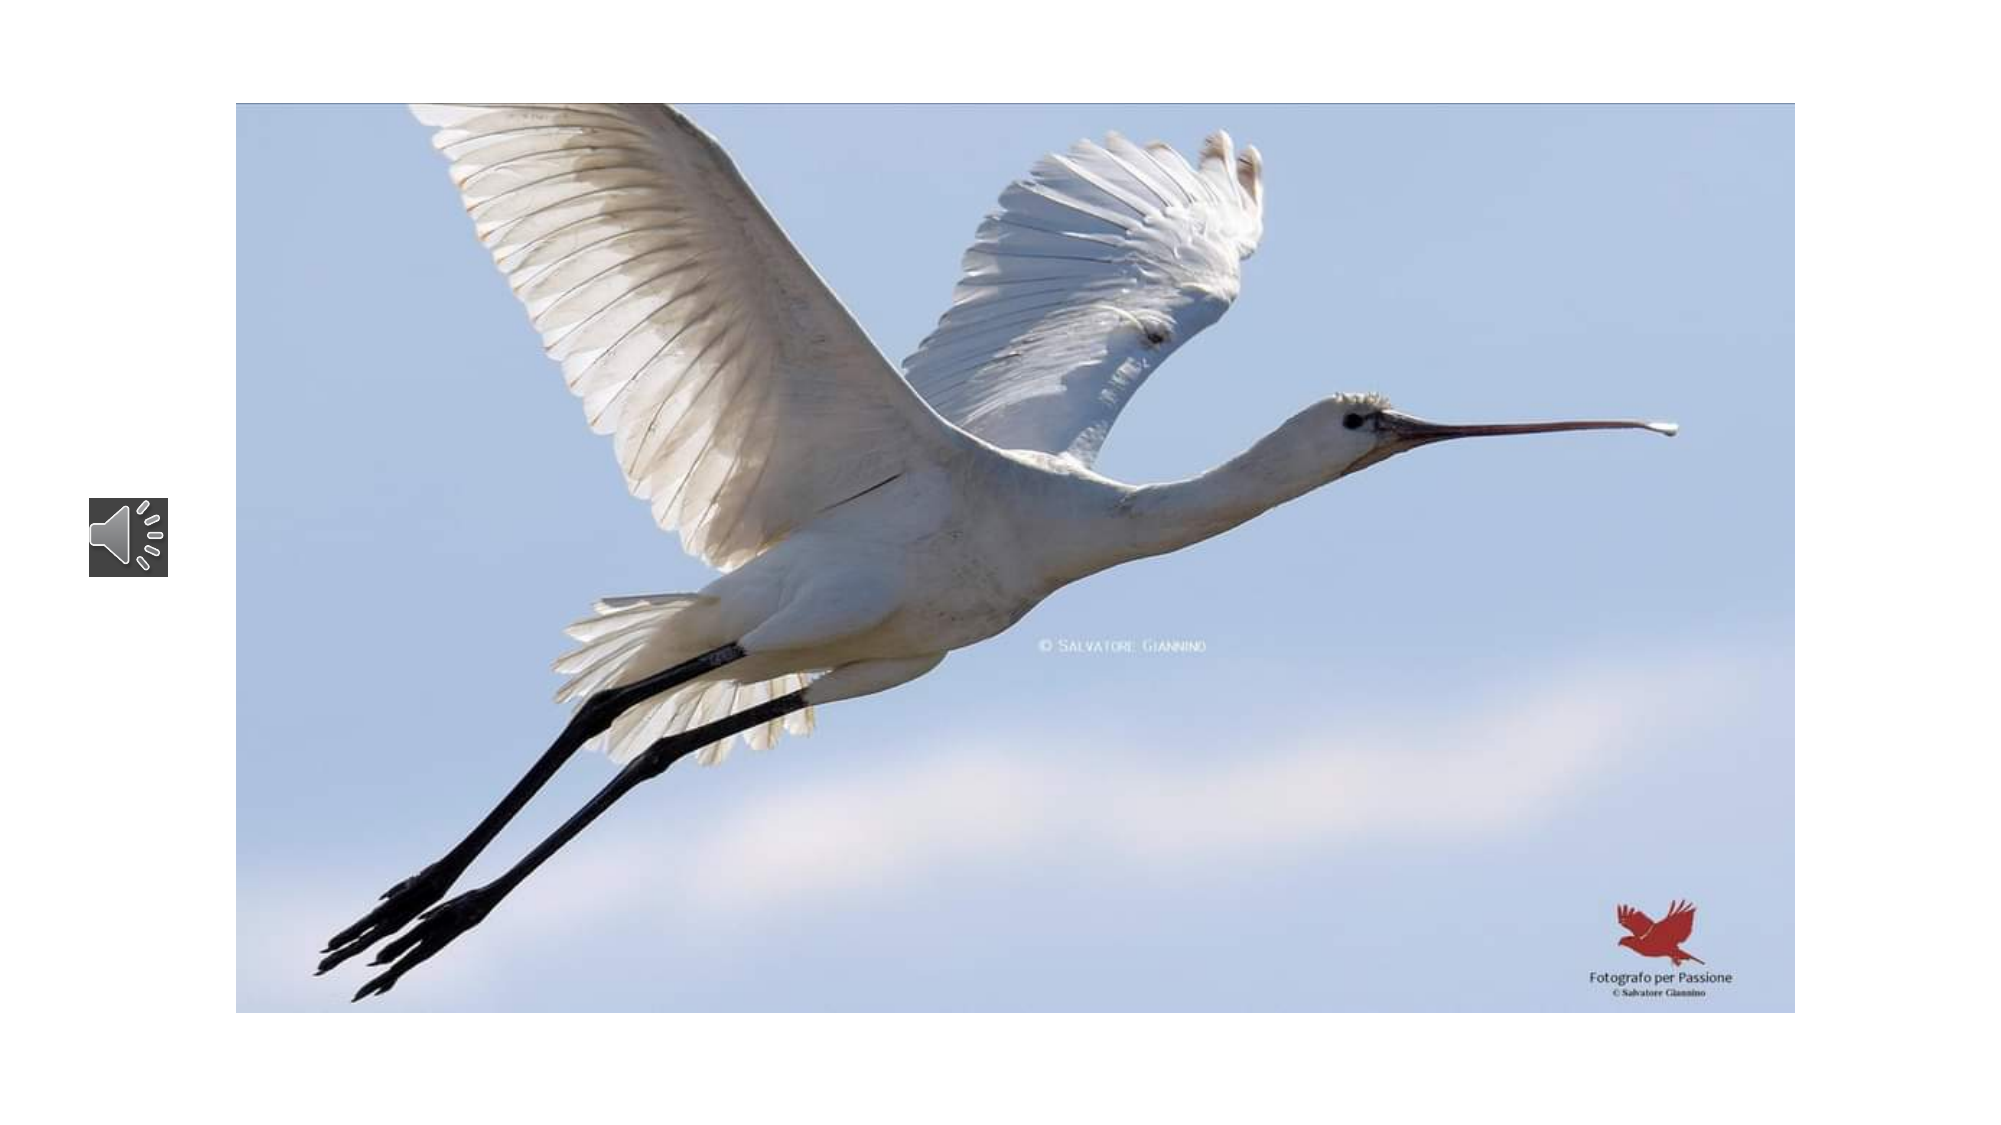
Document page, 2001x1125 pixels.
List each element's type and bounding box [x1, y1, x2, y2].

picture [236, 103, 1795, 1013]
picture [88, 497, 169, 578]
